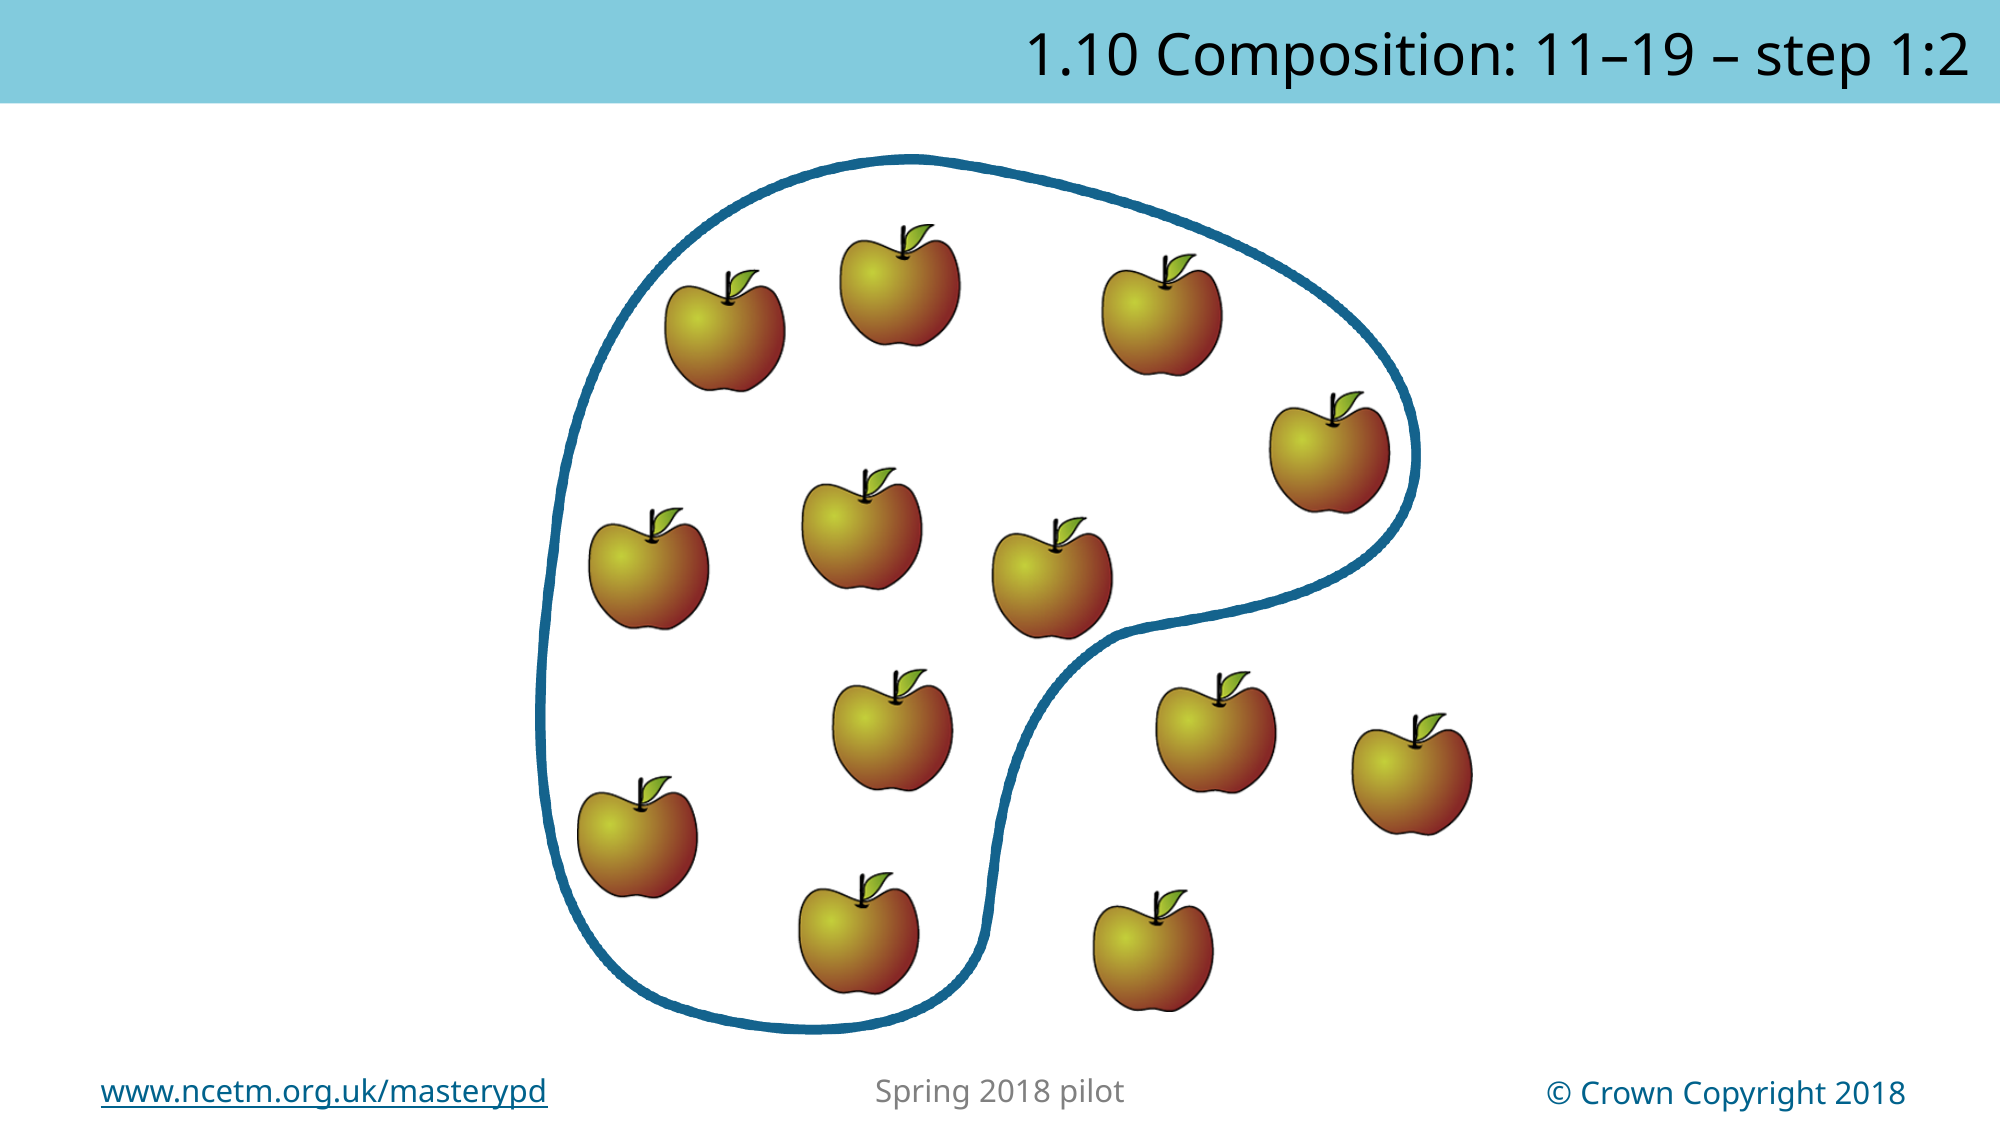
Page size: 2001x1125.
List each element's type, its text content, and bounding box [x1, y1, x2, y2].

list 1.10 Composition: 11–19 – step 1:2 [0, 0, 2000, 104]
picture [533, 152, 1473, 1036]
